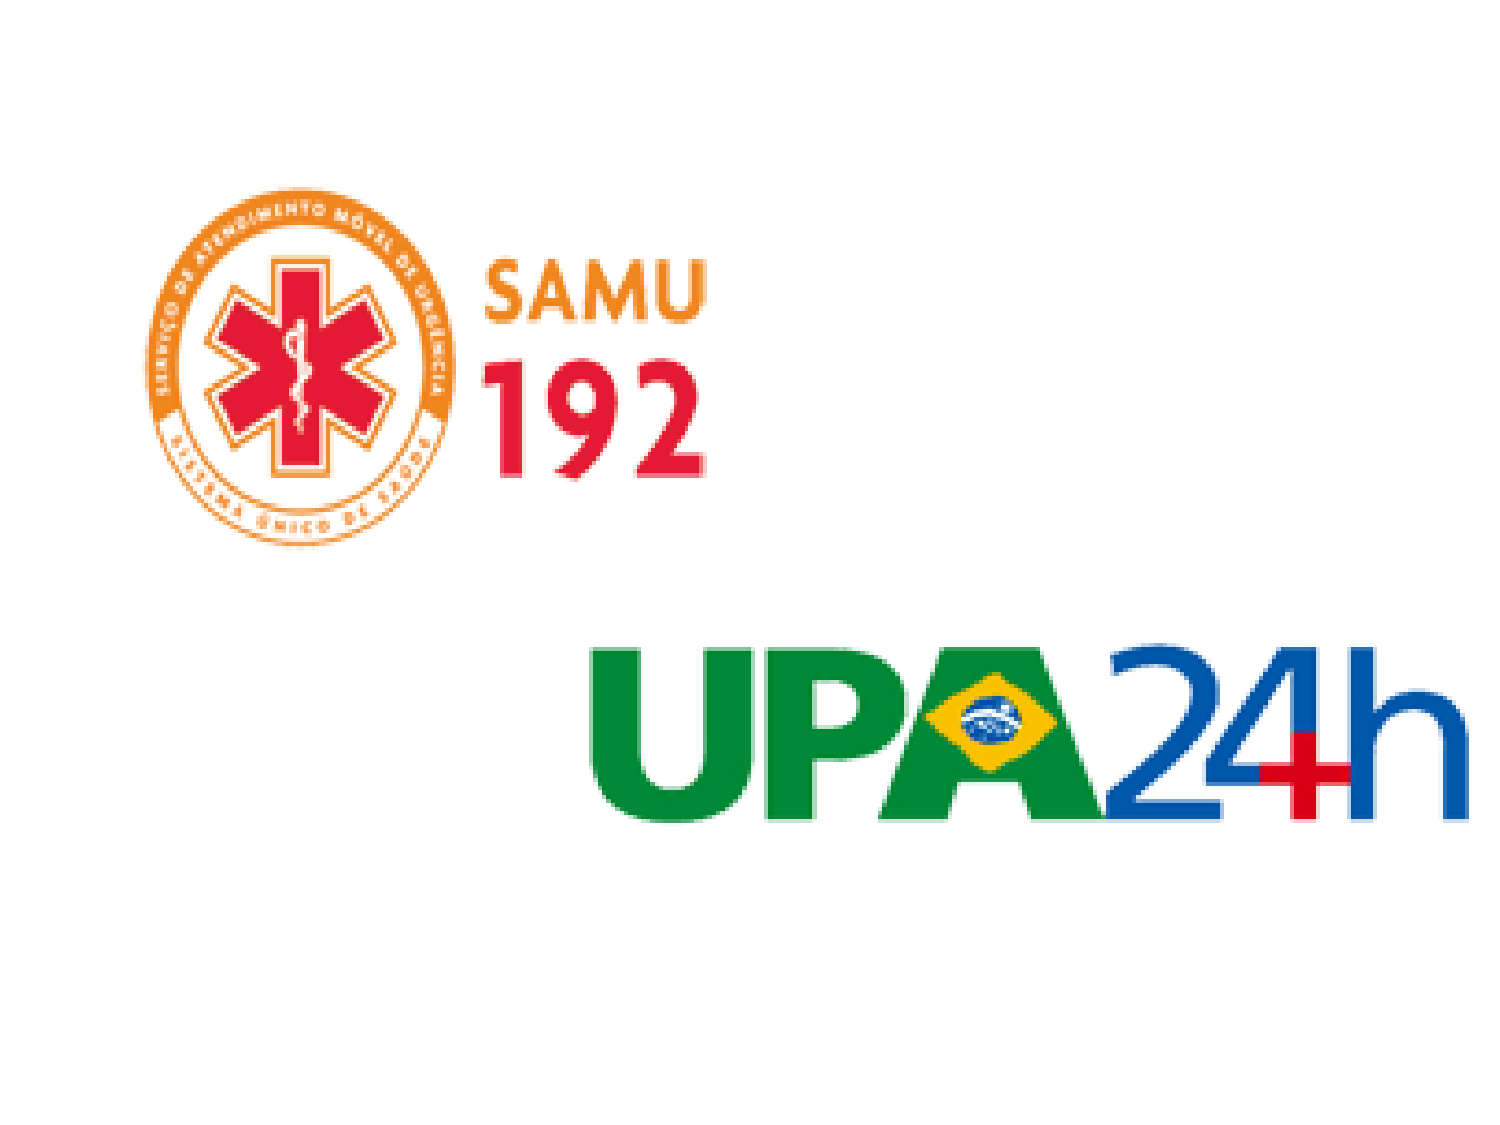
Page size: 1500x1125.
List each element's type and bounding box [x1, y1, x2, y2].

picture [585, 573, 1474, 923]
picture [46, 187, 796, 551]
